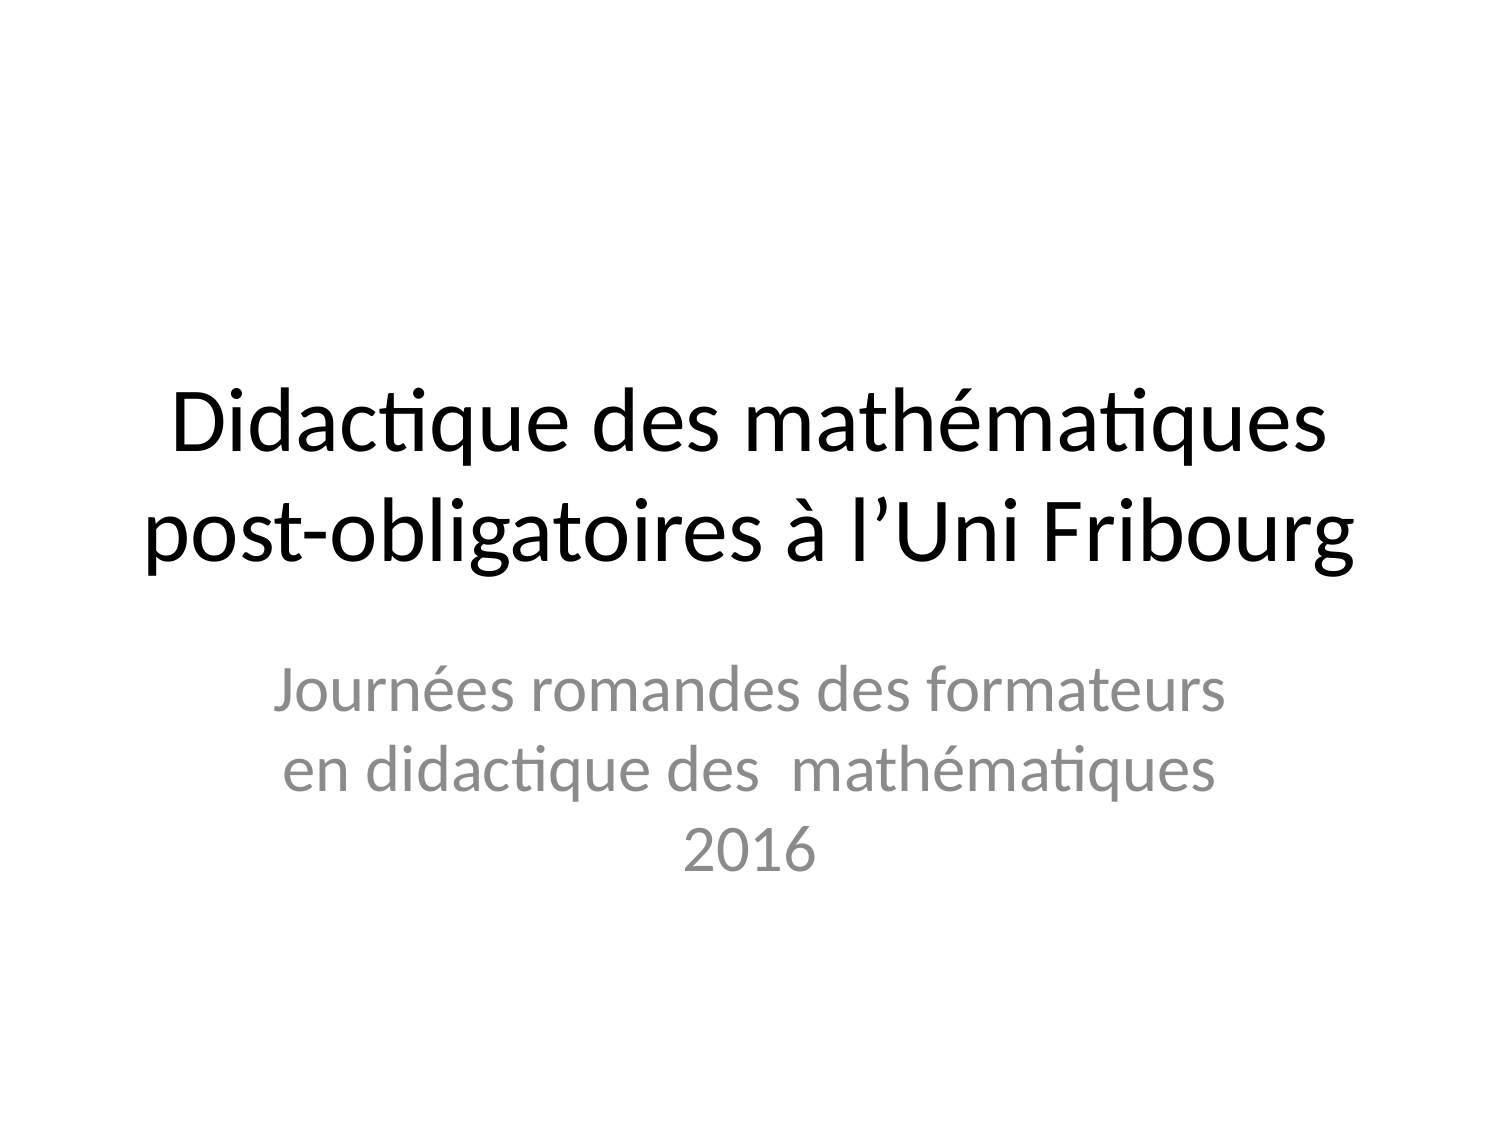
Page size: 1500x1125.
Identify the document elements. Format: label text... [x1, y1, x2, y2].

subtitle Journées romandes des formateurs en didactique des mathématiques 2016 [225, 637, 1275, 925]
title Didactique des mathématiques post-obligatoires à l’Uni Fribourg [112, 349, 1388, 591]
